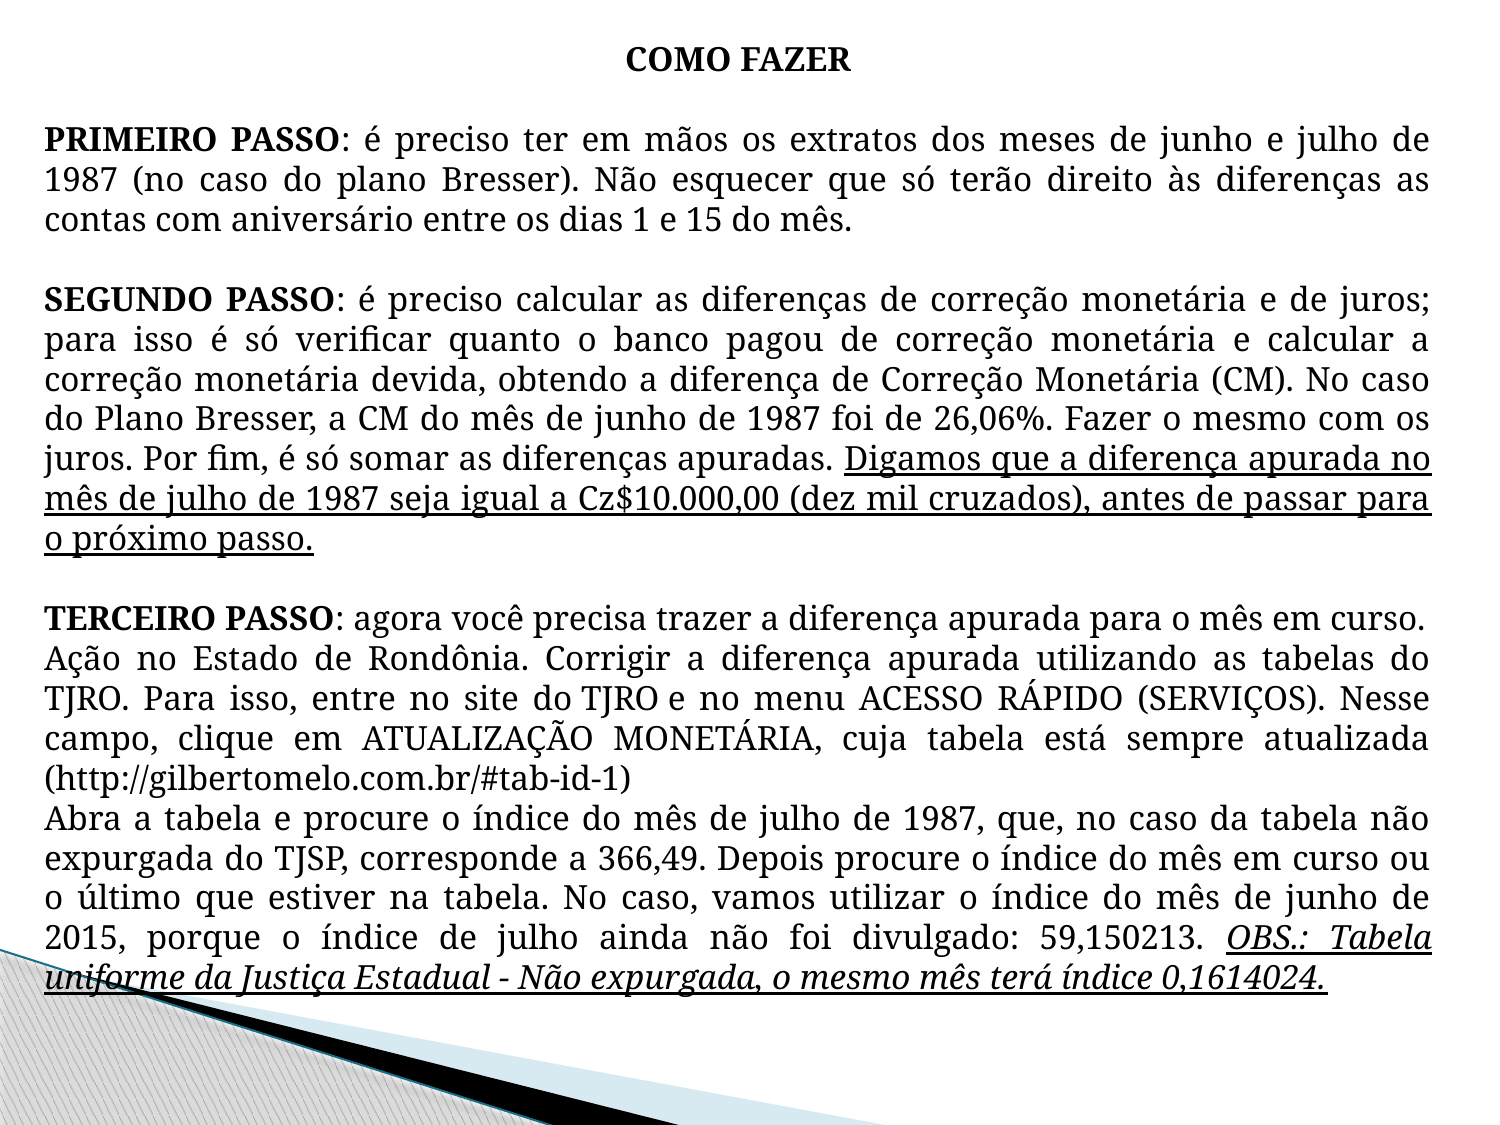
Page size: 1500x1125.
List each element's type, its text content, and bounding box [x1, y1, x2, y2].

text_box COMO FAZER PRIMEIRO PASSO: é preciso ter em mãos os extratos dos meses de junho e julho de 1987 (no caso do plano Bresser). Não esquecer que só terão direito às diferenças as contas com aniversário entre os dias 1 e 15 do mês. SEGUNDO PASSO: é preciso calcular as diferenças de correção monetária e de juros; para isso é só verificar quanto o banco pagou de correção monetária e calcular a correção monetária devida, obtendo a diferença de Correção Monetária (CM). No caso do Plano Bresser, a CM do mês de junho de 1987 foi de 26,06%. Fazer o mesmo com os juros. Por fim, é só somar as diferenças apuradas. Digamos que a diferença apurada no mês de julho de 1987 seja igual a Cz$10.000,00 (dez mil cruzados), antes de passar para o próximo passo. TERCEIRO PASSO: agora você precisa trazer a diferença apurada para o mês em curso. Ação no Estado de Rondônia. Corrigir a diferença apurada utilizando as tabelas do TJRO. Para isso, entre no site do TJRO e no menu ACESSO RÁPIDO (SERVIÇOS). Nesse campo, clique em ATUALIZAÇÃO MONETÁRIA, cuja tabela está sempre atualizada (http://gilbertomelo.com.br/#tab-id-1) Abra a tabela e procure o índice do mês de julho de 1987, que, no caso da tabela não expurgada do TJSP, corresponde a 366,49. Depois procure o índice do mês em curso ou o último que estiver na tabela. No caso, vamos utilizar o índice do mês de junho de 2015, porque o índice de julho ainda não foi divulgado: 59,150213. OBS.: Tabela uniforme da Justiça Estadual - Não expurgada, o mesmo mês terá índice 0,1614024. [29, 30, 1447, 1004]
